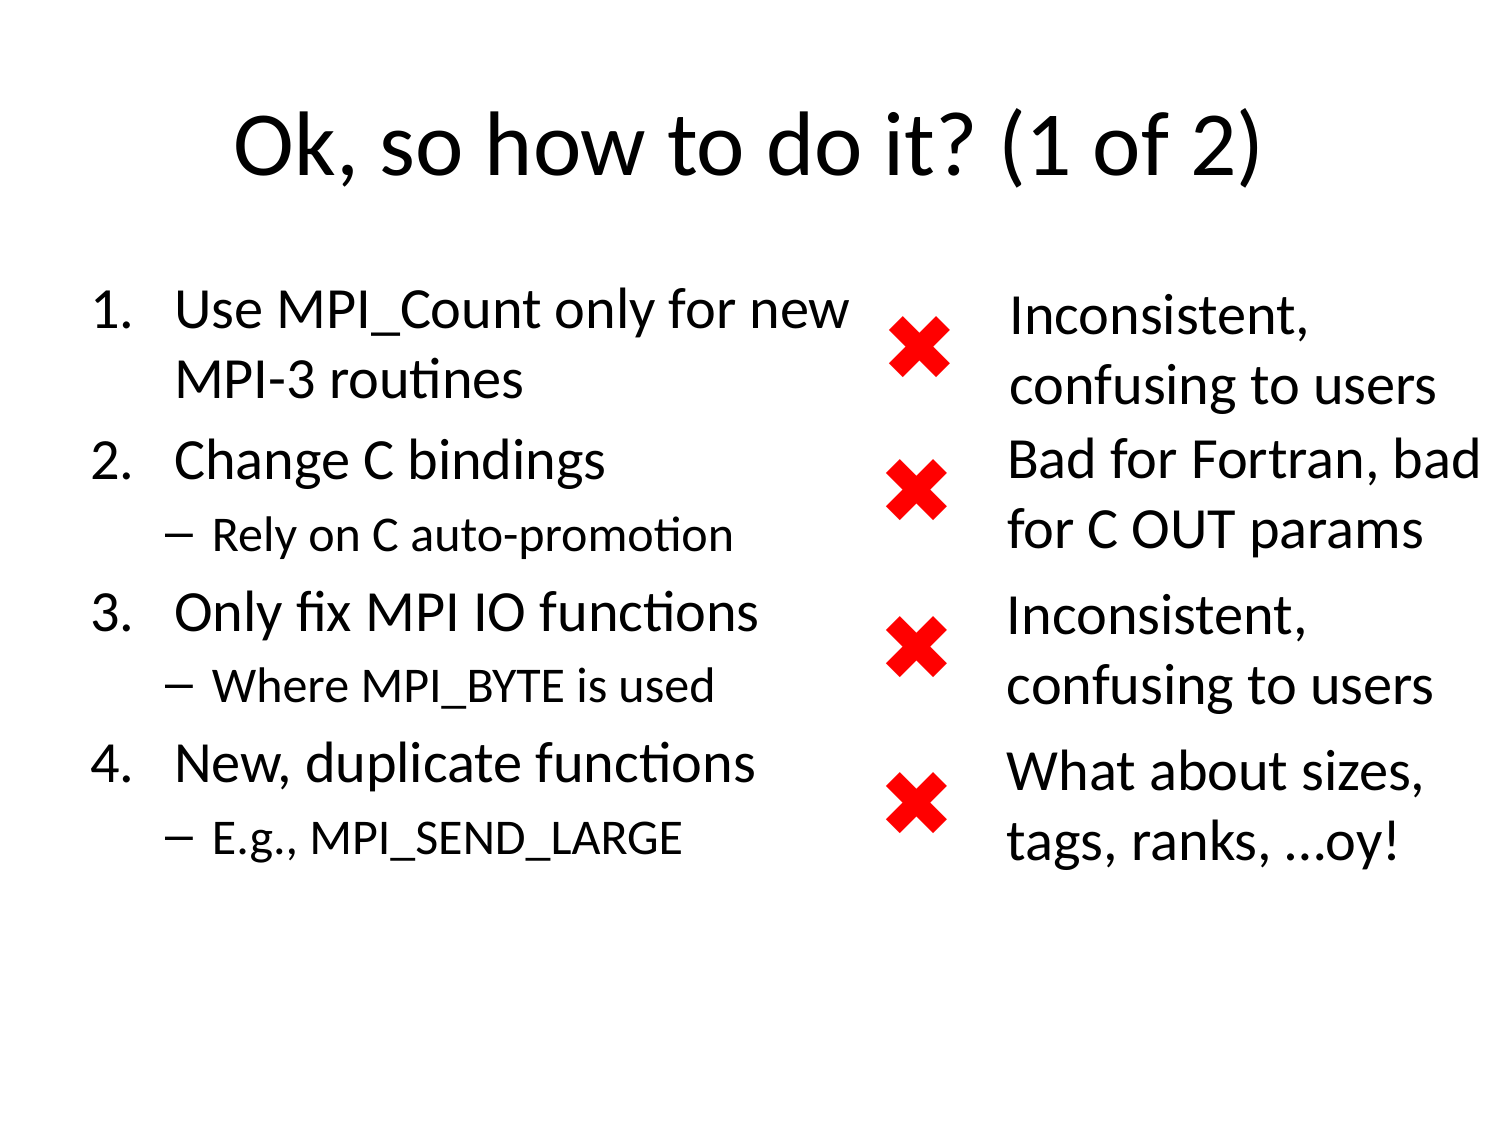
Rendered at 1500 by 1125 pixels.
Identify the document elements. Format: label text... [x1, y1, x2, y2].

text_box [869, 268, 1456, 410]
title Ok, so how to do it? (1 of 2) [75, 45, 1425, 233]
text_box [866, 568, 1453, 726]
list Use MPI_Count only for new MPI-3 routines Change C bindings Rely on C auto-promotion Only fix MPI IO functions Where MPI_BYTE is used New, duplicate functions E.g., MPI_SEND_LARGE [75, 262, 975, 1113]
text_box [866, 724, 1444, 882]
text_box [866, 412, 1500, 570]
